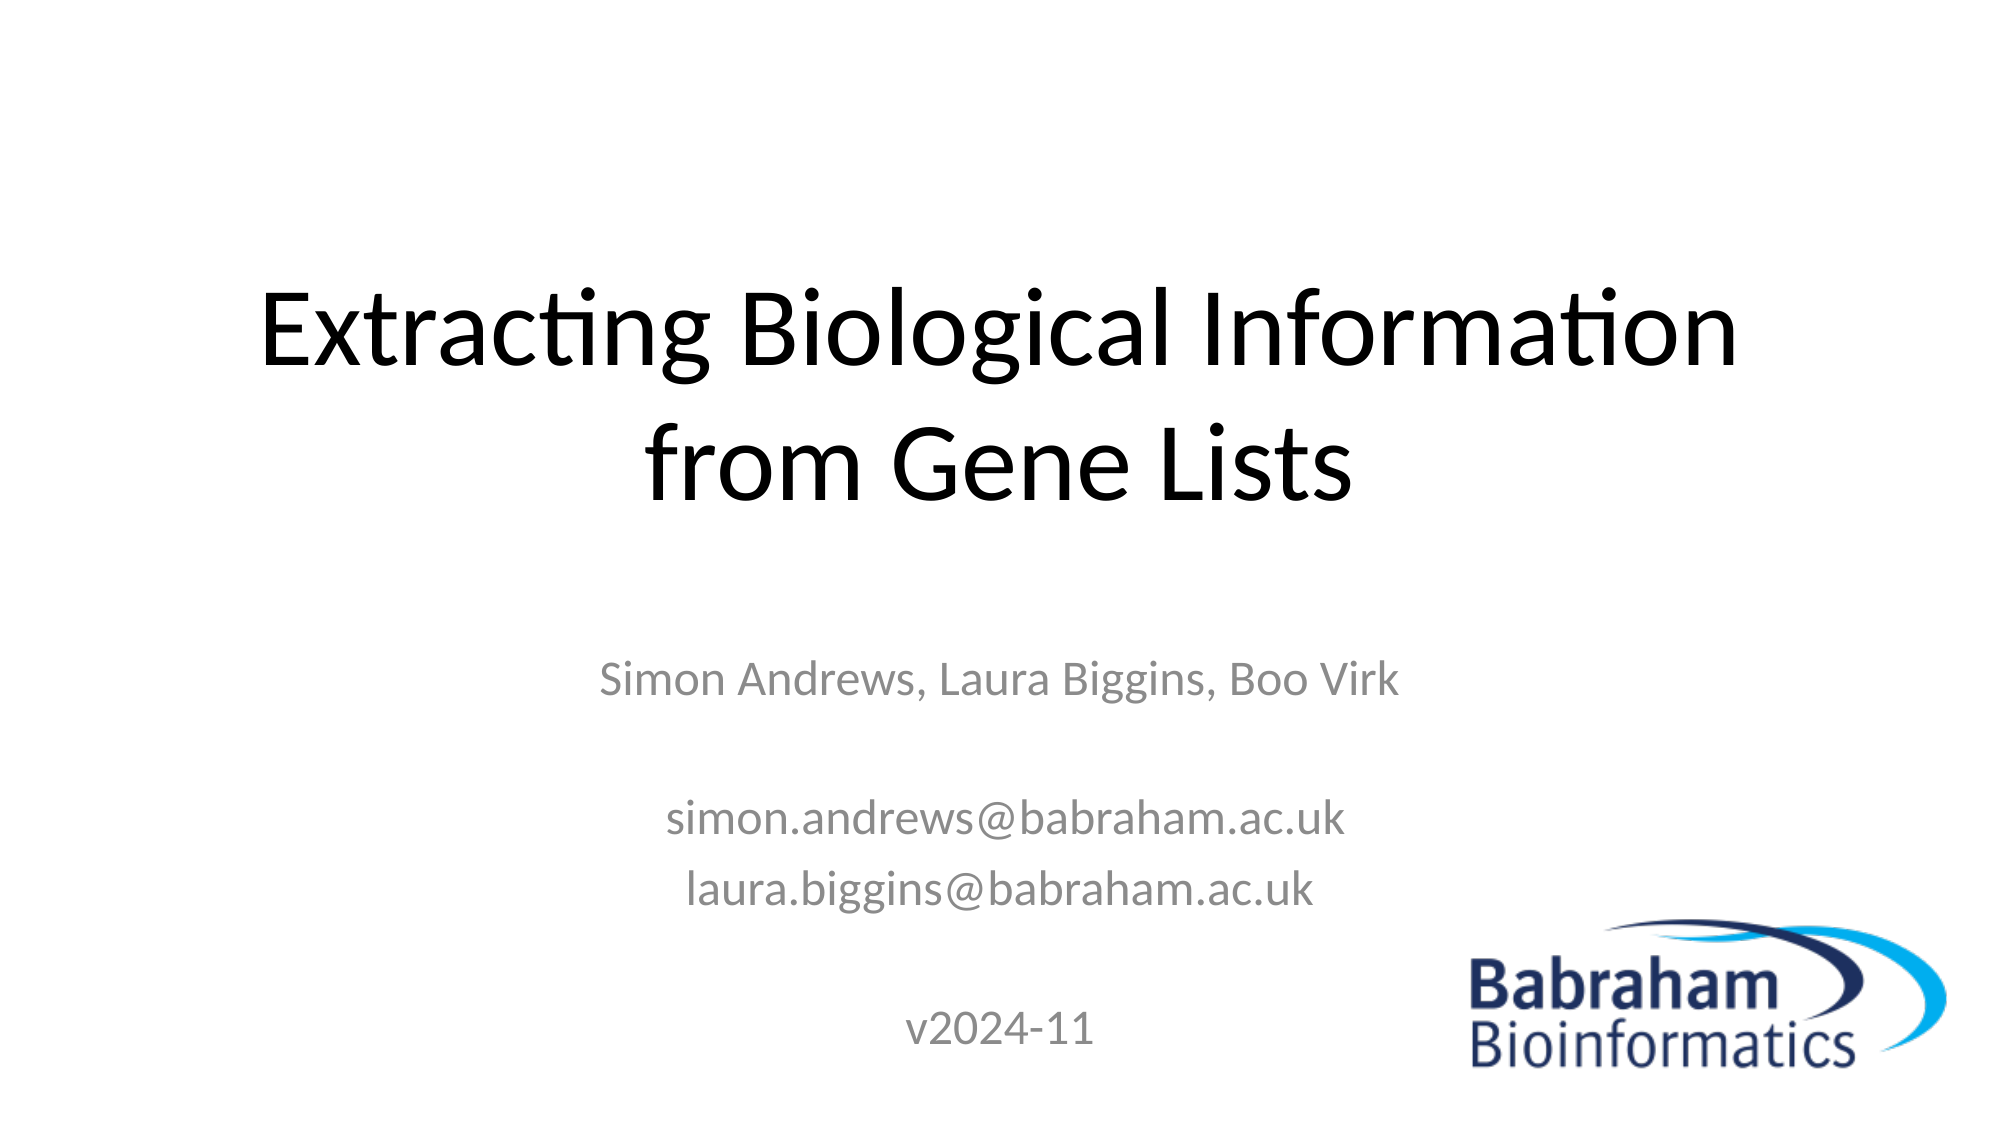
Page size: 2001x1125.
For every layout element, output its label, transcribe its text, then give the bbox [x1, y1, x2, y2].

title Extracting Biological Information from Gene Lists [0, 177, 2000, 598]
picture [1441, 904, 1958, 1088]
subtitle Simon Andrews, Laura Biggins, Boo Virk simon.andrews@babraham.ac.uk laura.biggins@babraham.ac.uk v2024-11 [474, 637, 1525, 988]
